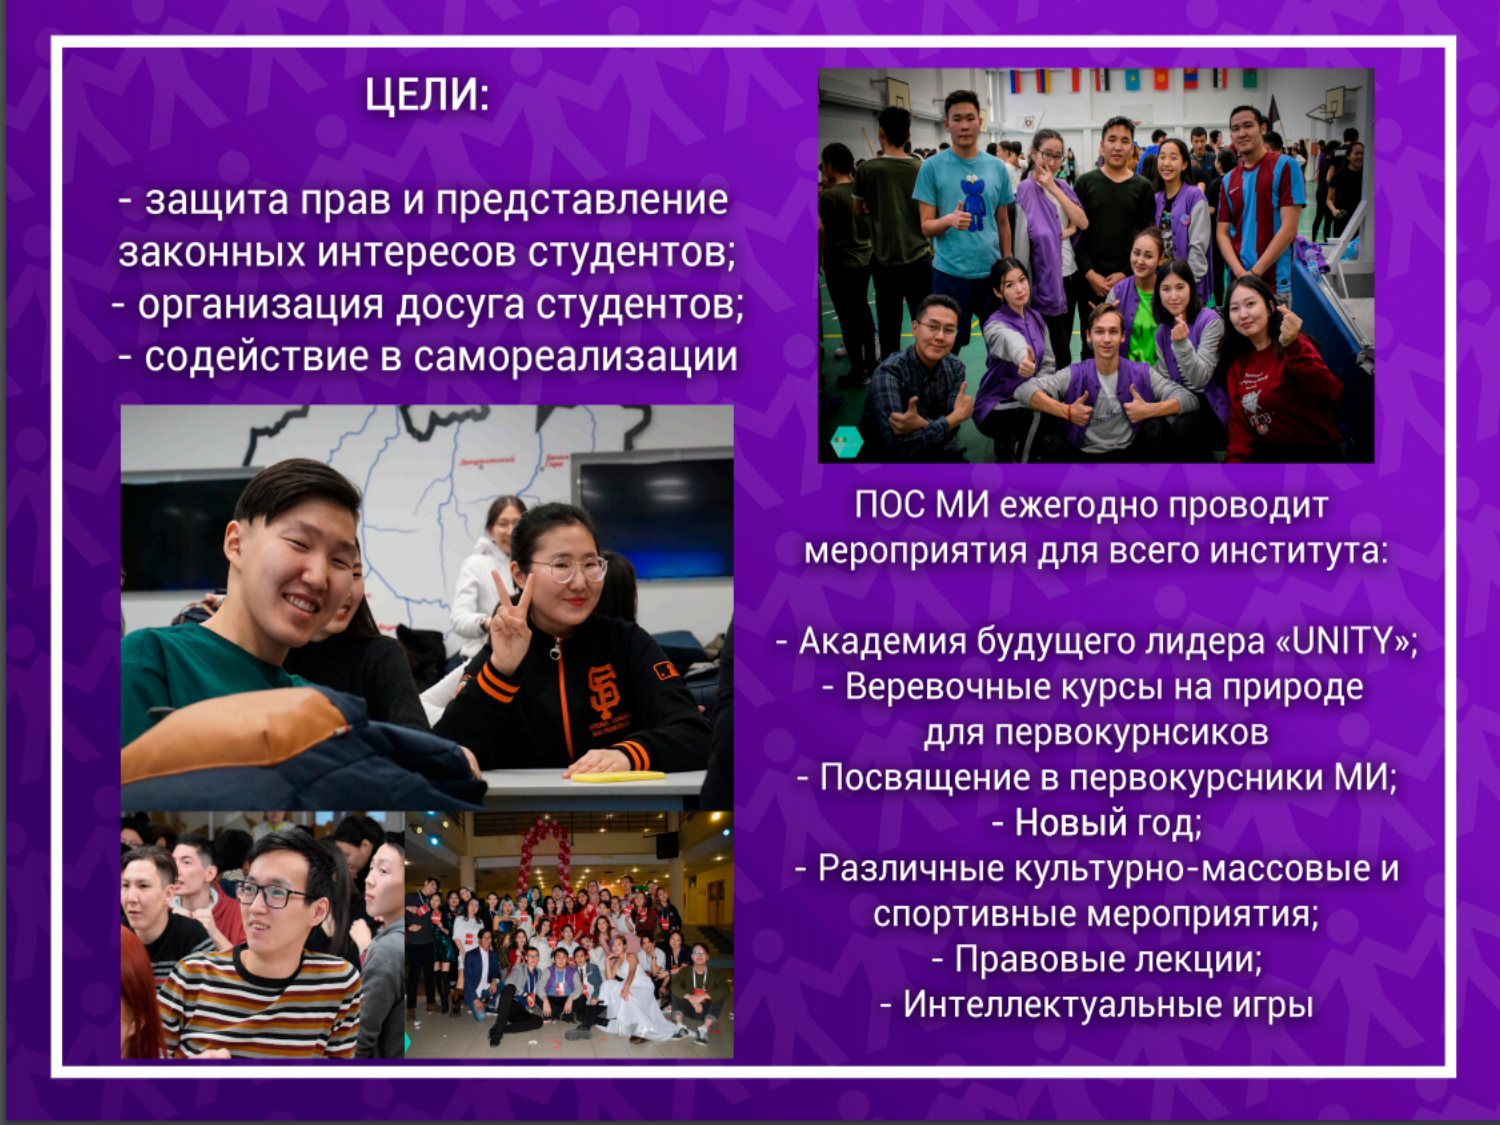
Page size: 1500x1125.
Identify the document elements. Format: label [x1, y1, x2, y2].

list [0, 0, 1500, 1125]
